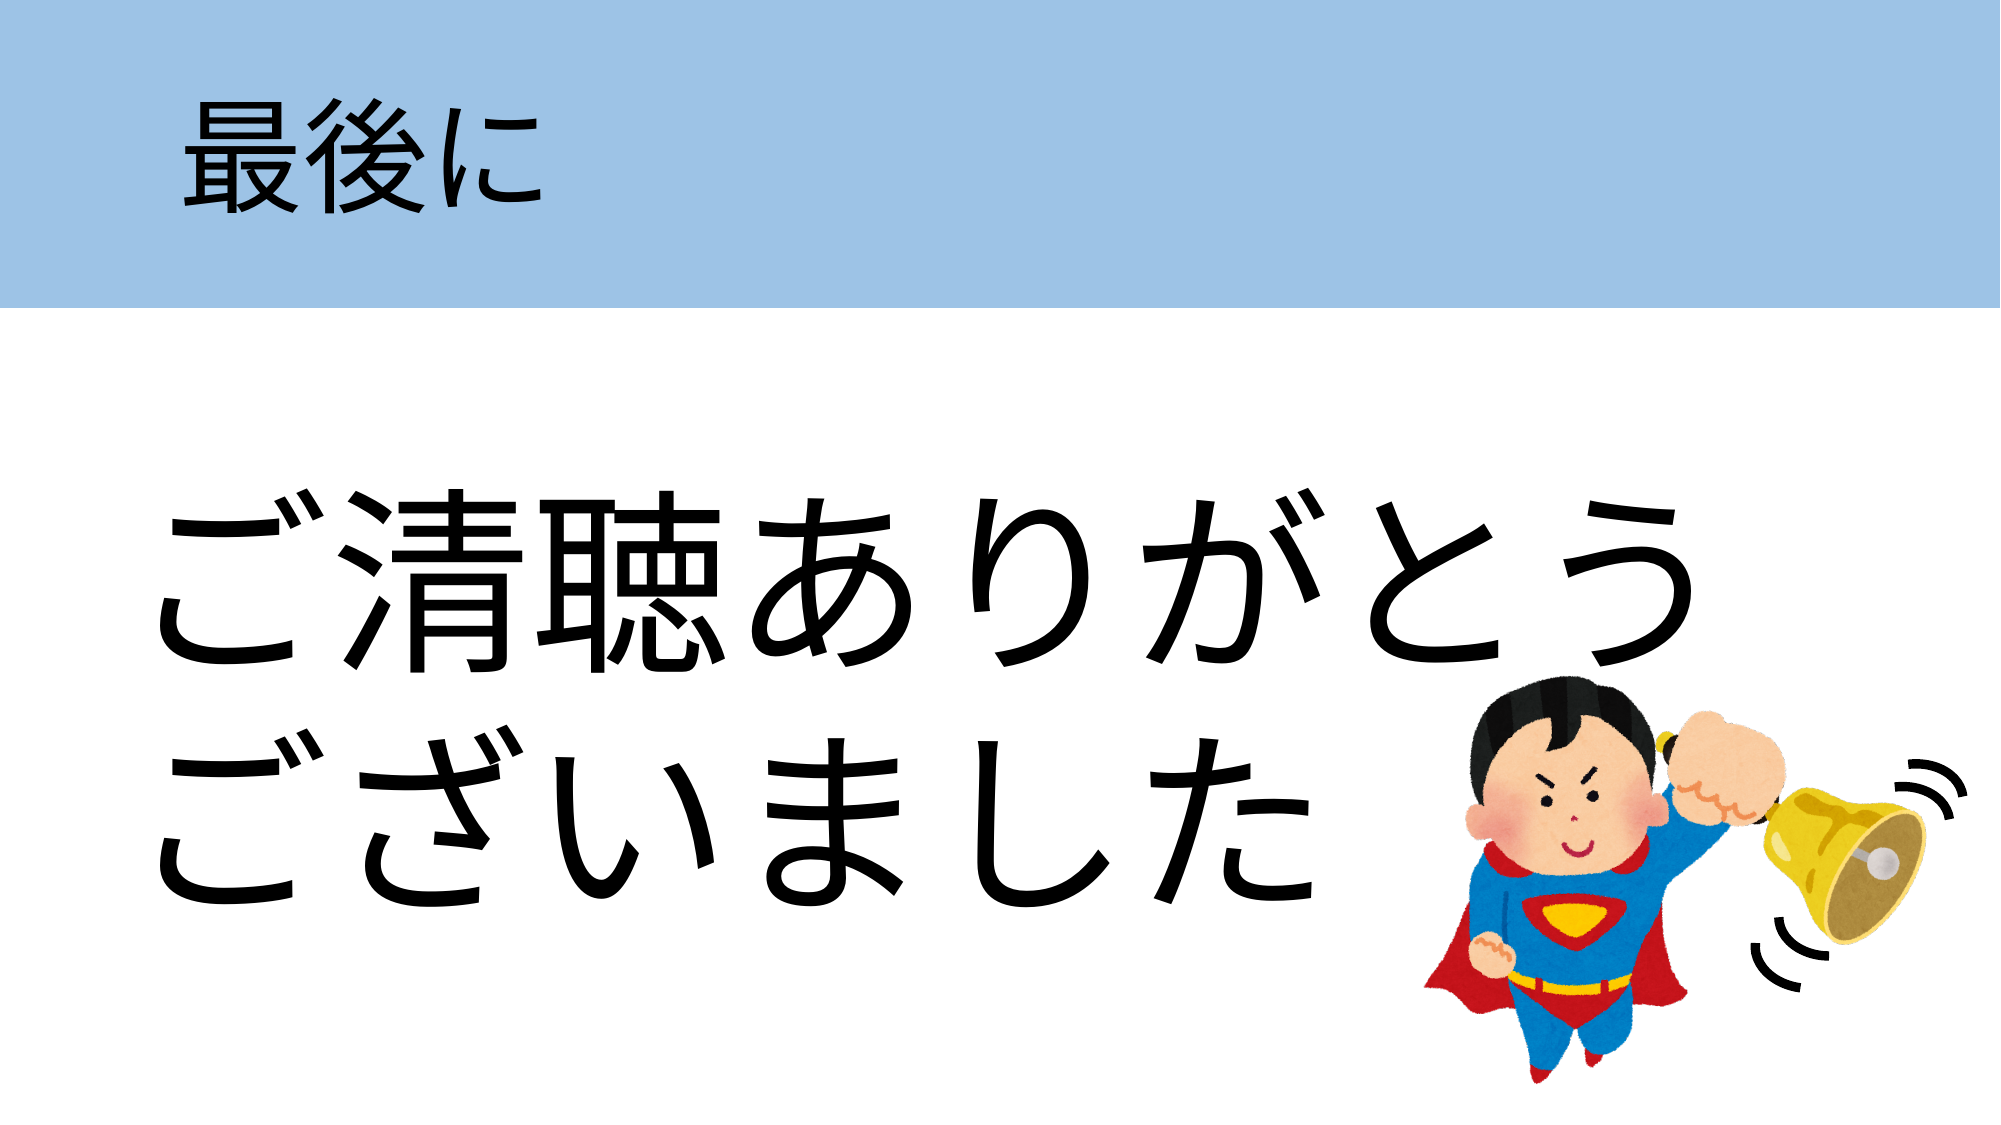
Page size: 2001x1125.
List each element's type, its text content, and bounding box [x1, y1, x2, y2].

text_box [1407, 667, 1964, 1092]
text_box ご清聴ありがとうございました [115, 449, 1843, 945]
text_box 最後に [163, 70, 622, 236]
text_box [0, 0, 2000, 309]
